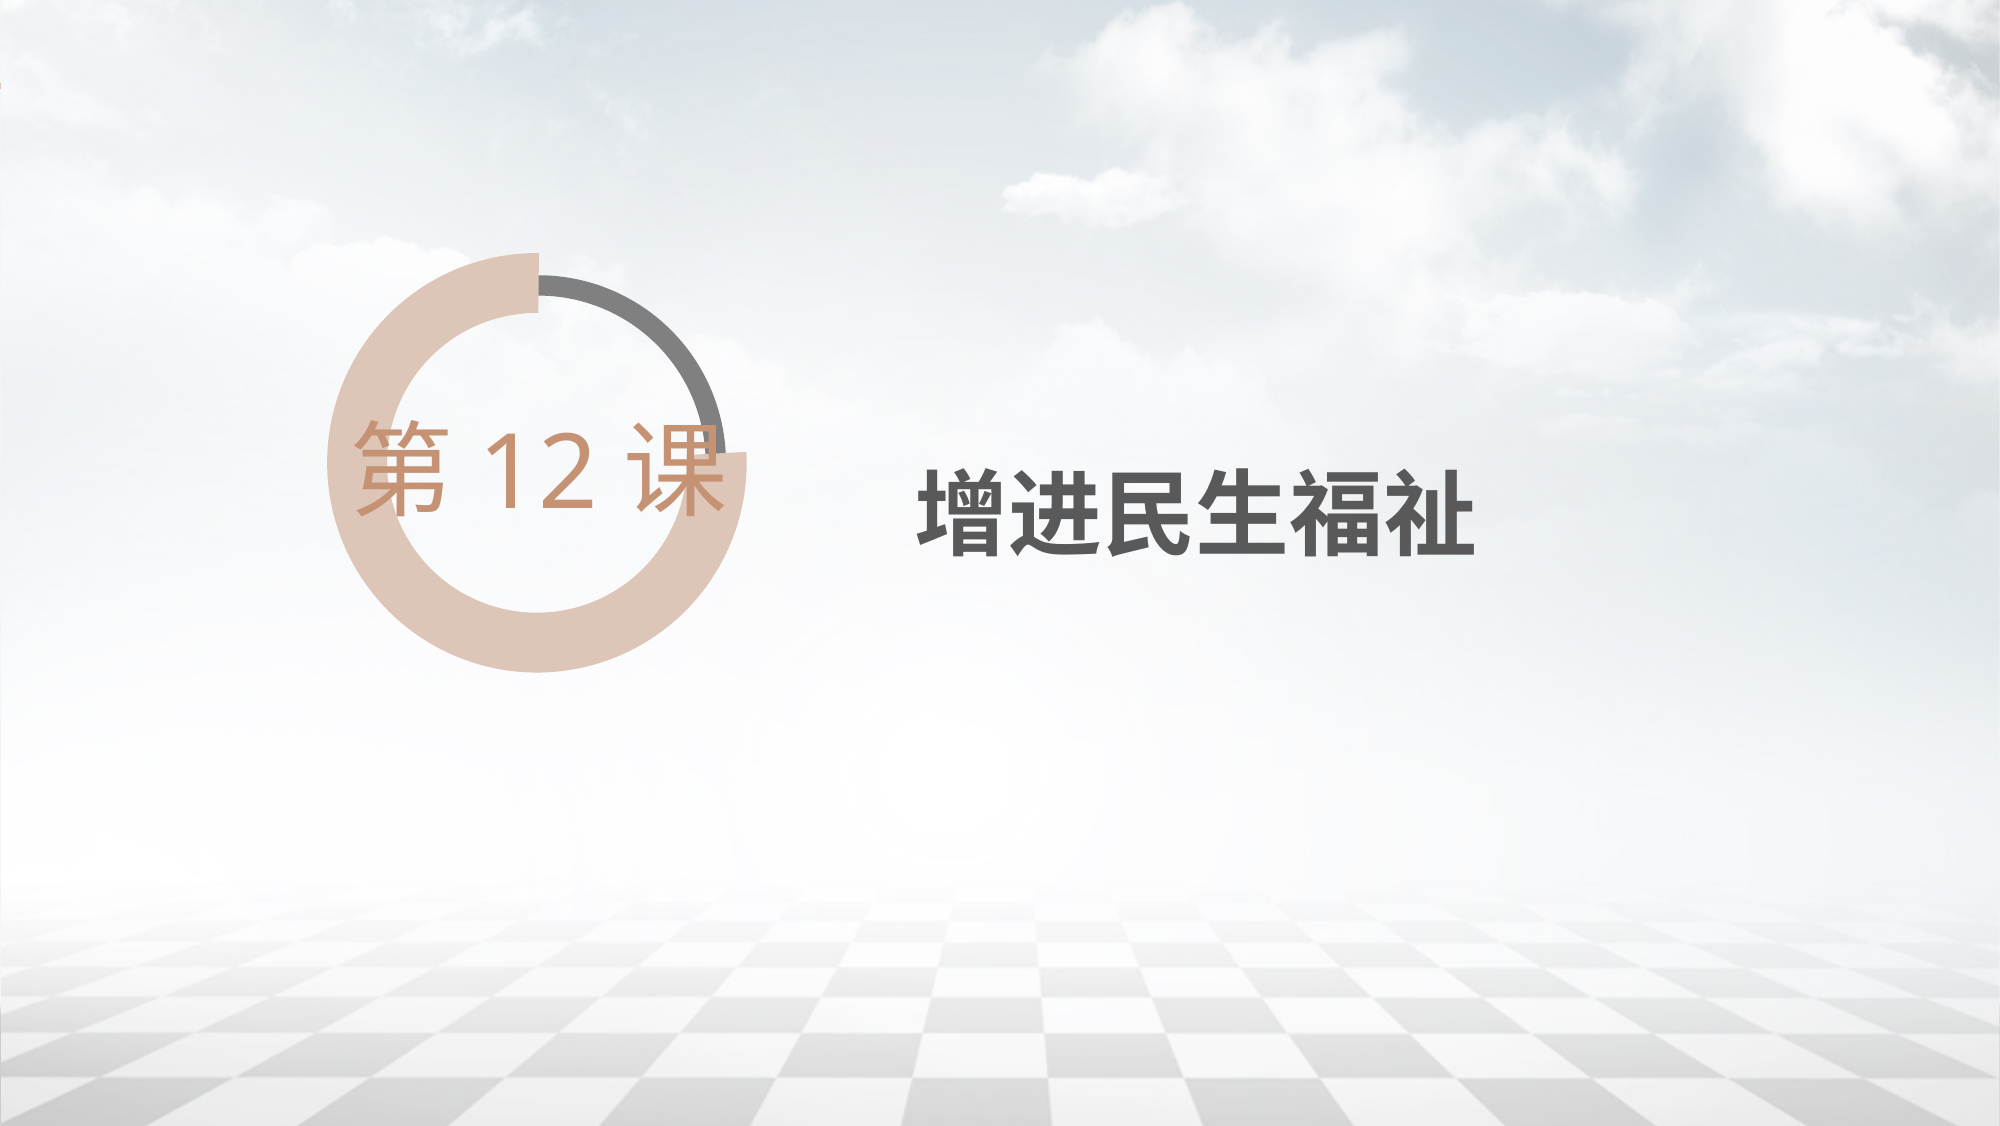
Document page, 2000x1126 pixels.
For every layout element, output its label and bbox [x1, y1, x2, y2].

text_box [326, 252, 747, 673]
picture [0, 0, 2000, 1126]
